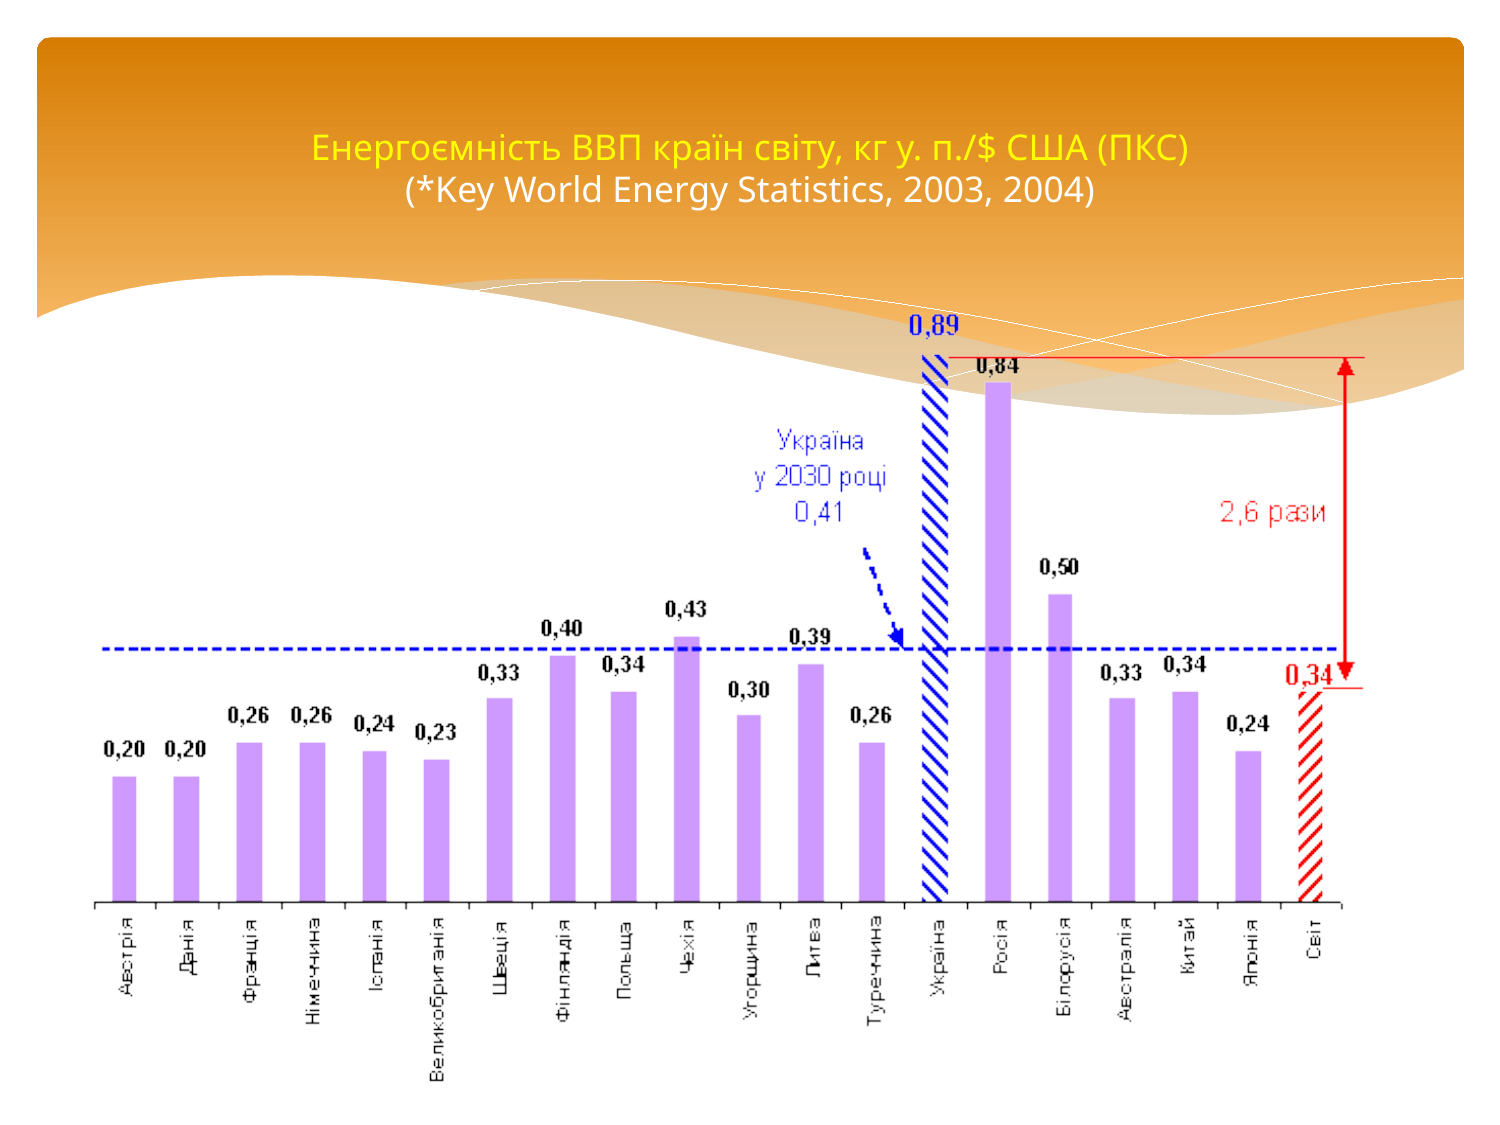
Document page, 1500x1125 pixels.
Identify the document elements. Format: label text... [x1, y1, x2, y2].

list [76, 302, 1377, 1101]
title Енергоємність ВВП країн світу, кг у. п./$ США (ПКС) (*Key World Energy Statistics, 2003, 2004) [75, 55, 1425, 261]
